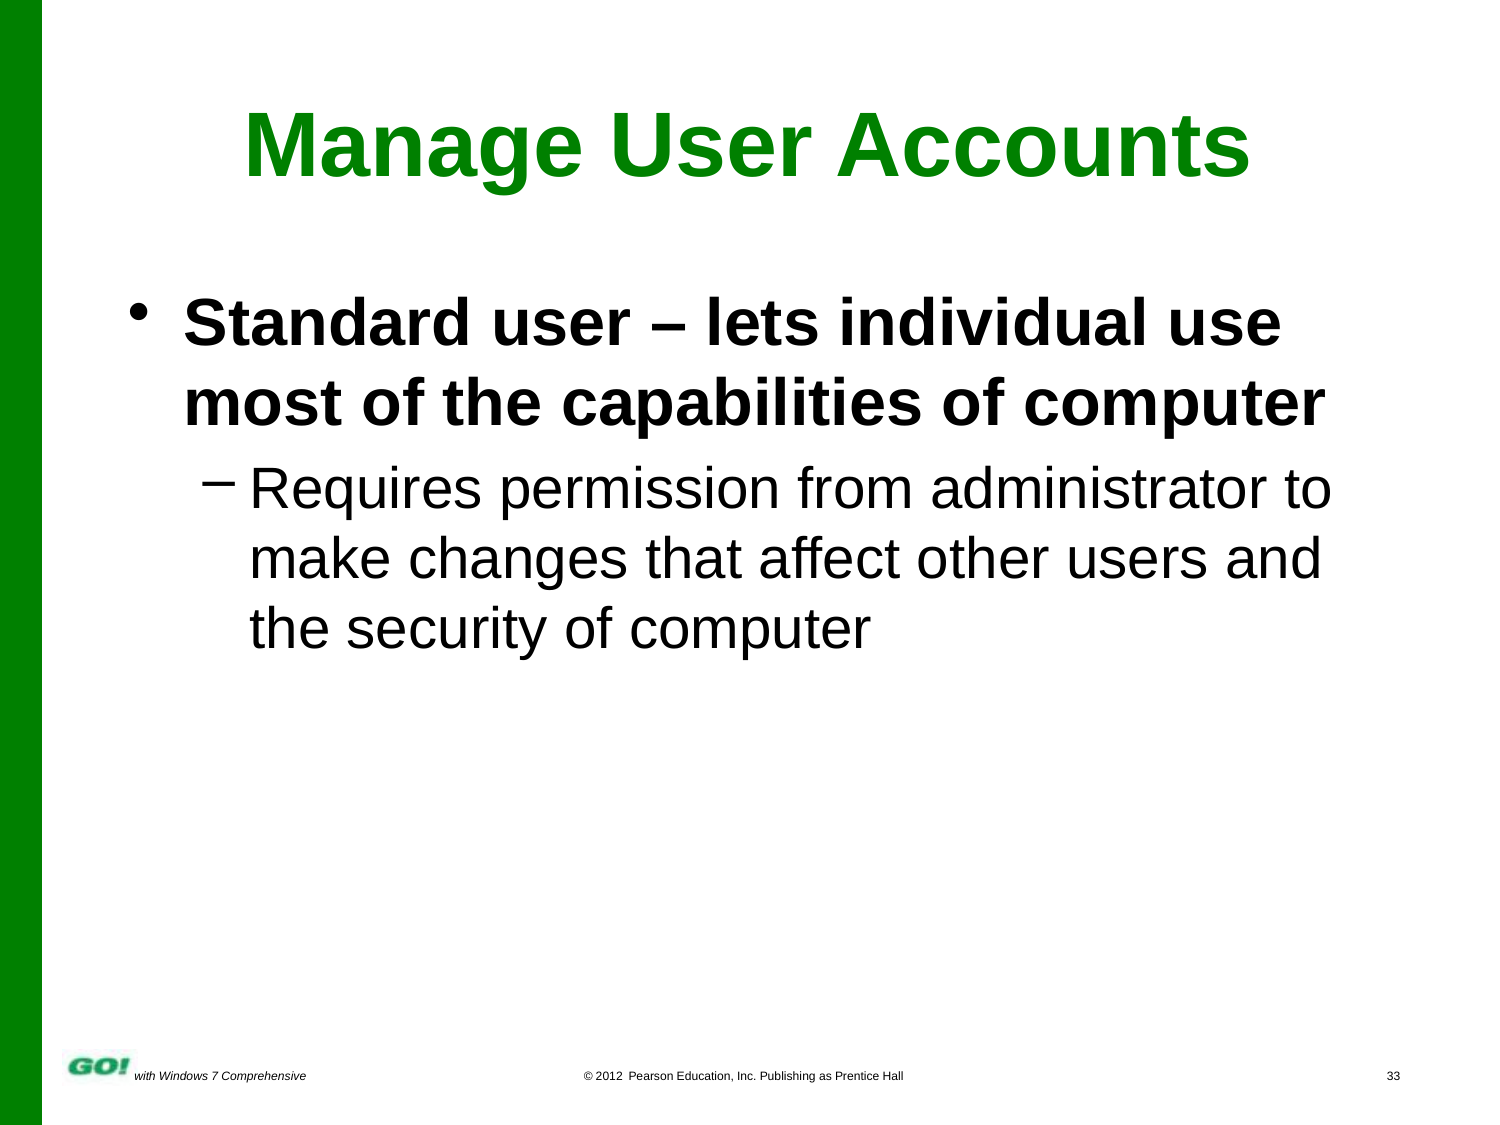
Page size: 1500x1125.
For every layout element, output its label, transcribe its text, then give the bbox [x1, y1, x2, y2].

list Standard user – lets individual use most of the capabilities of computer Requires permission from administrator to make changes that affect other users and the security of computer [112, 271, 1388, 1001]
title Manage User Accounts [73, 45, 1424, 234]
picture [62, 1049, 138, 1086]
